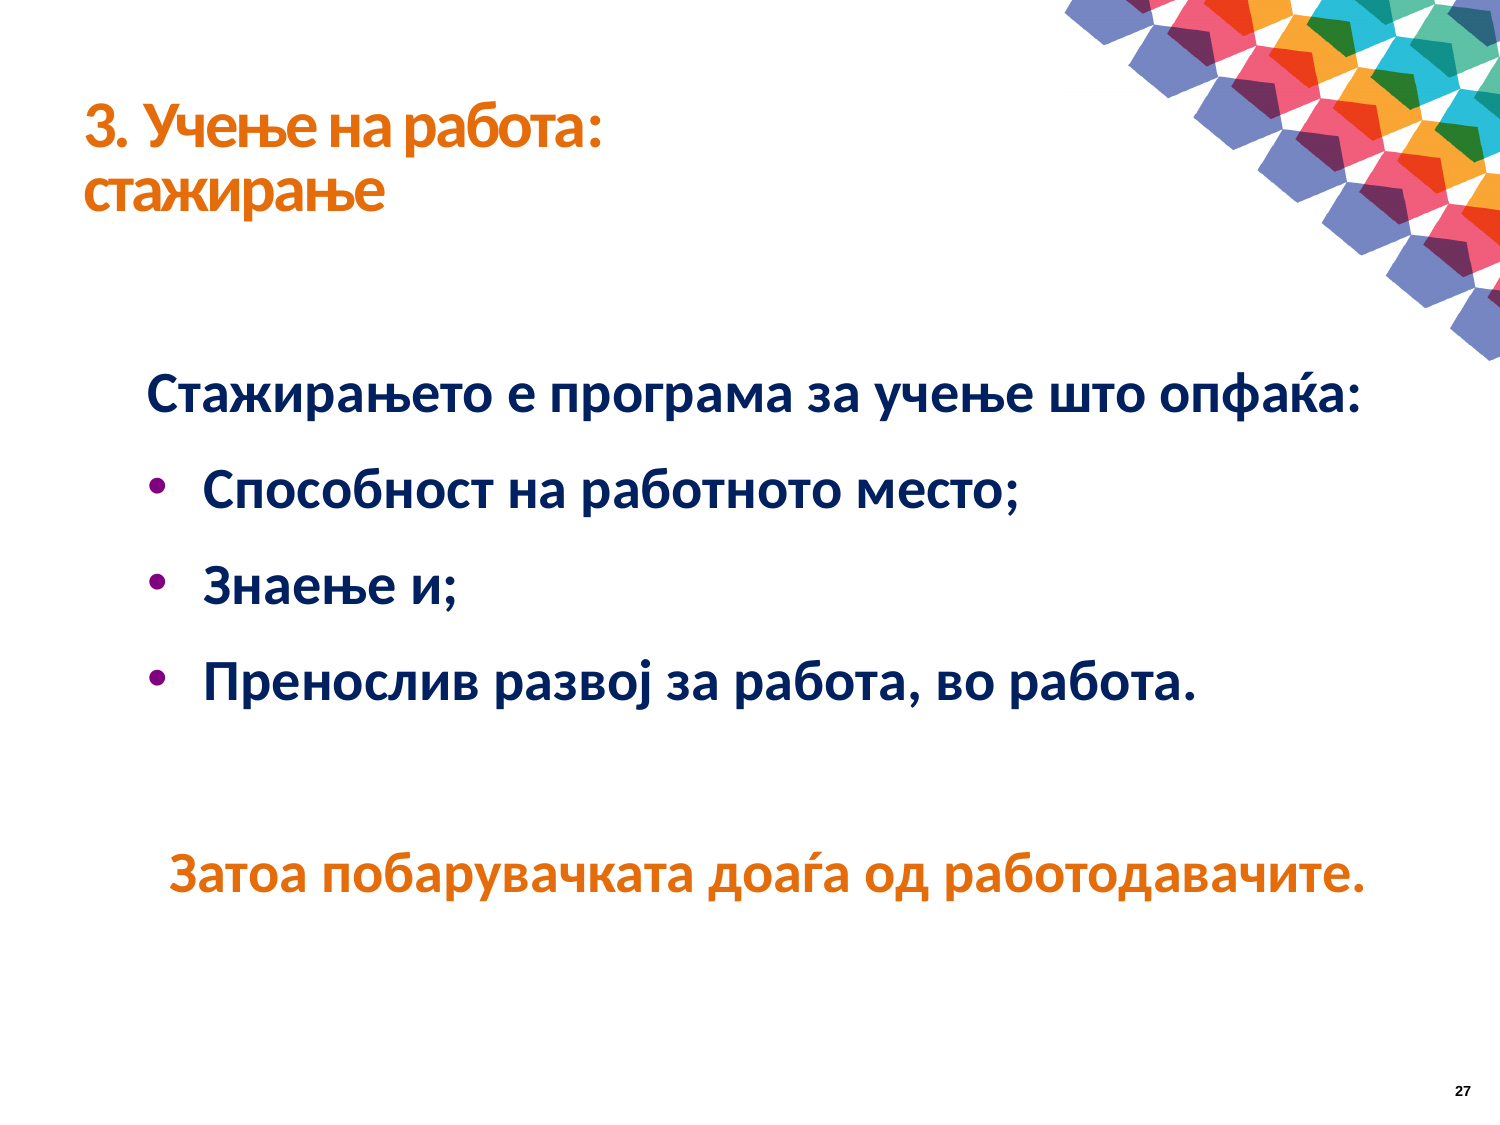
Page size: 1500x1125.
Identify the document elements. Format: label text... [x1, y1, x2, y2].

picture [1064, 0, 1500, 361]
list Стажирањето е програма за учење што опфаќа: Способност на работното место; Знаење и; Пренослив развој за работа, во работа. Затоа побарувачката доаѓа од работодавачите. [147, 353, 1390, 1076]
title 3. Учење на работа: стажирање [83, 95, 1065, 237]
